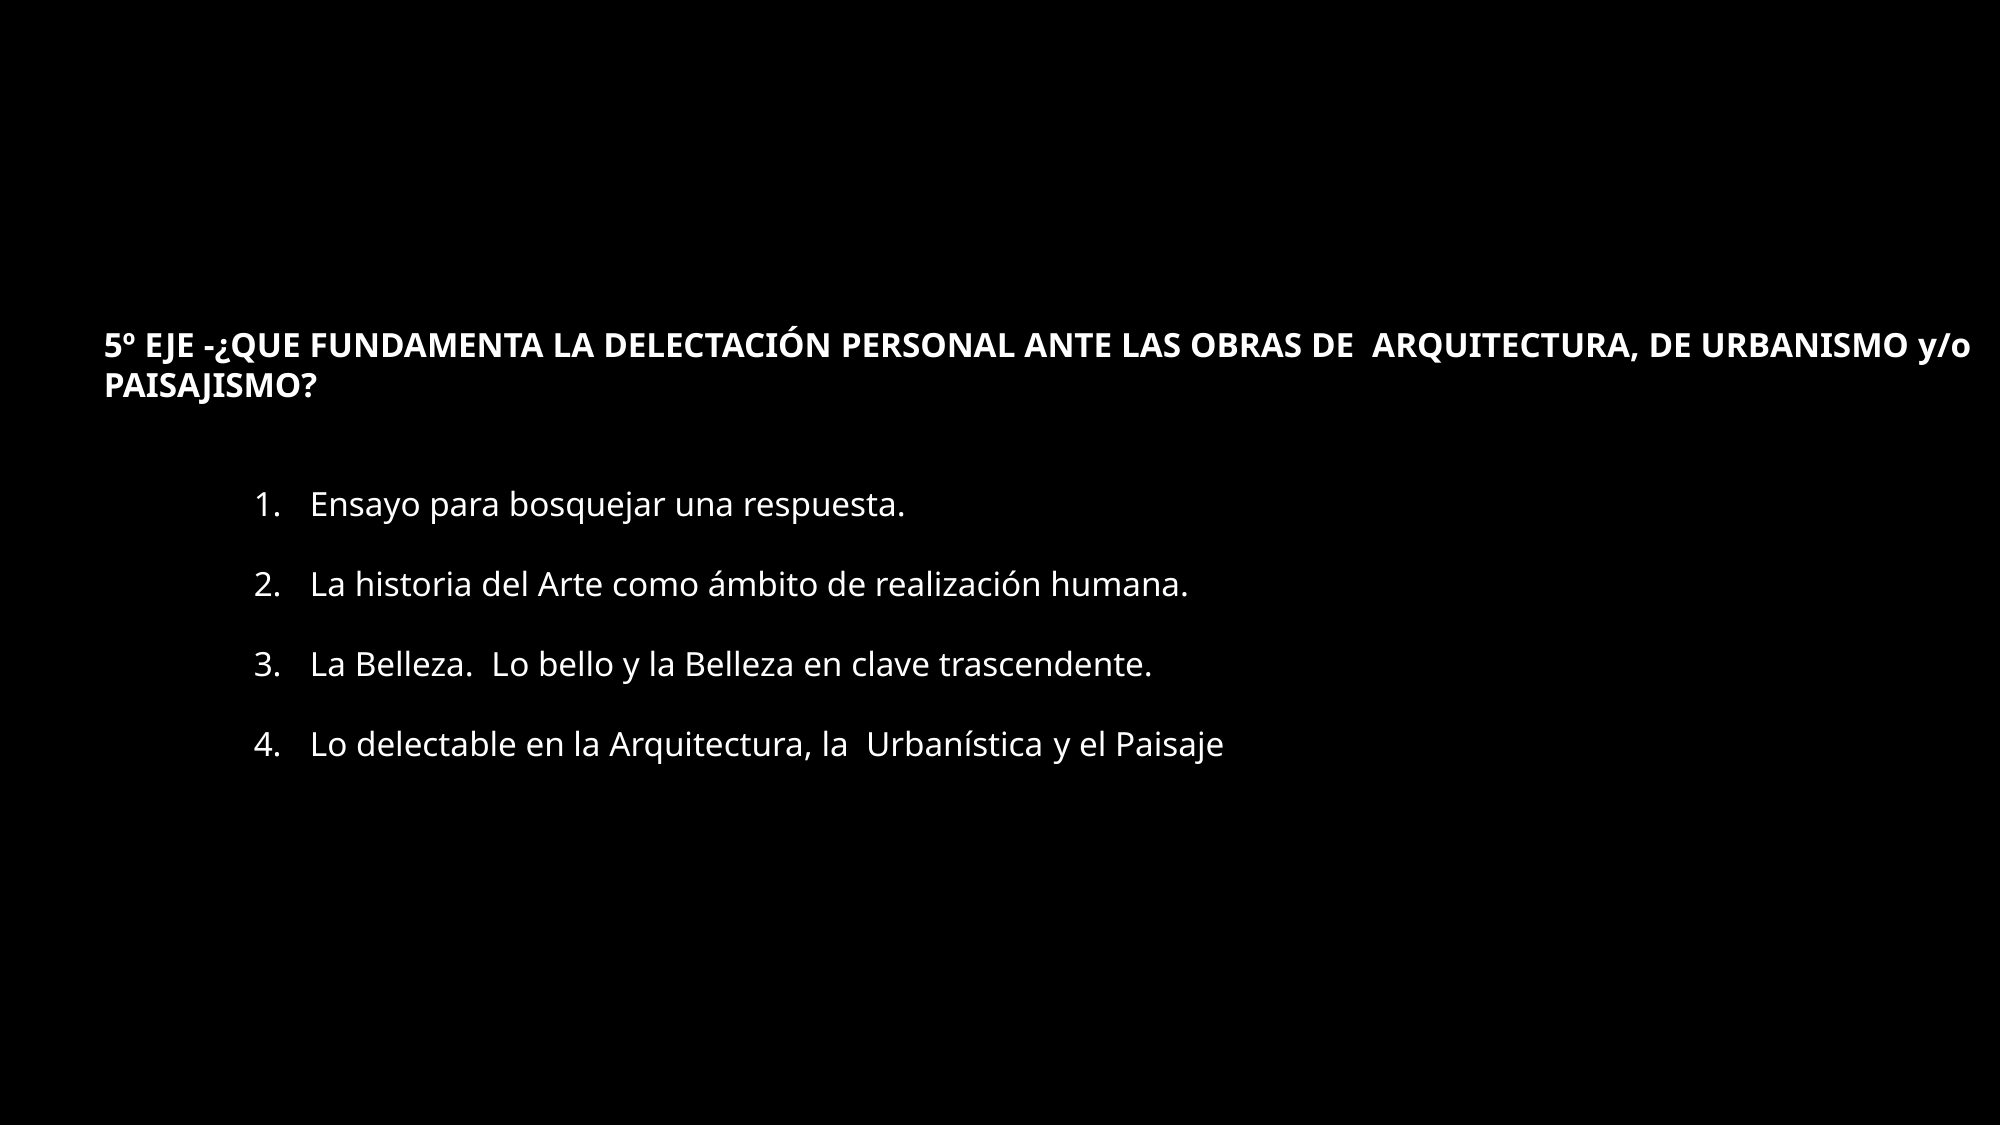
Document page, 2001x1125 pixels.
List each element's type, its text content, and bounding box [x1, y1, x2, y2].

text_box 5º EJE -¿QUE FUNDAMENTA LA DELECTACIÓN PERSONAL ANTE LAS OBRAS DE ARQUITECTURA, DE URBANISMO y/o PAISAJISMO? Ensayo para bosquejar una respuesta. La historia del Arte como ámbito de realización humana. La Belleza. Lo bello y la Belleza en clave trascendente. Lo delectable en la Arquitectura, la Urbanística y el Paisaje [13, 316, 1989, 891]
